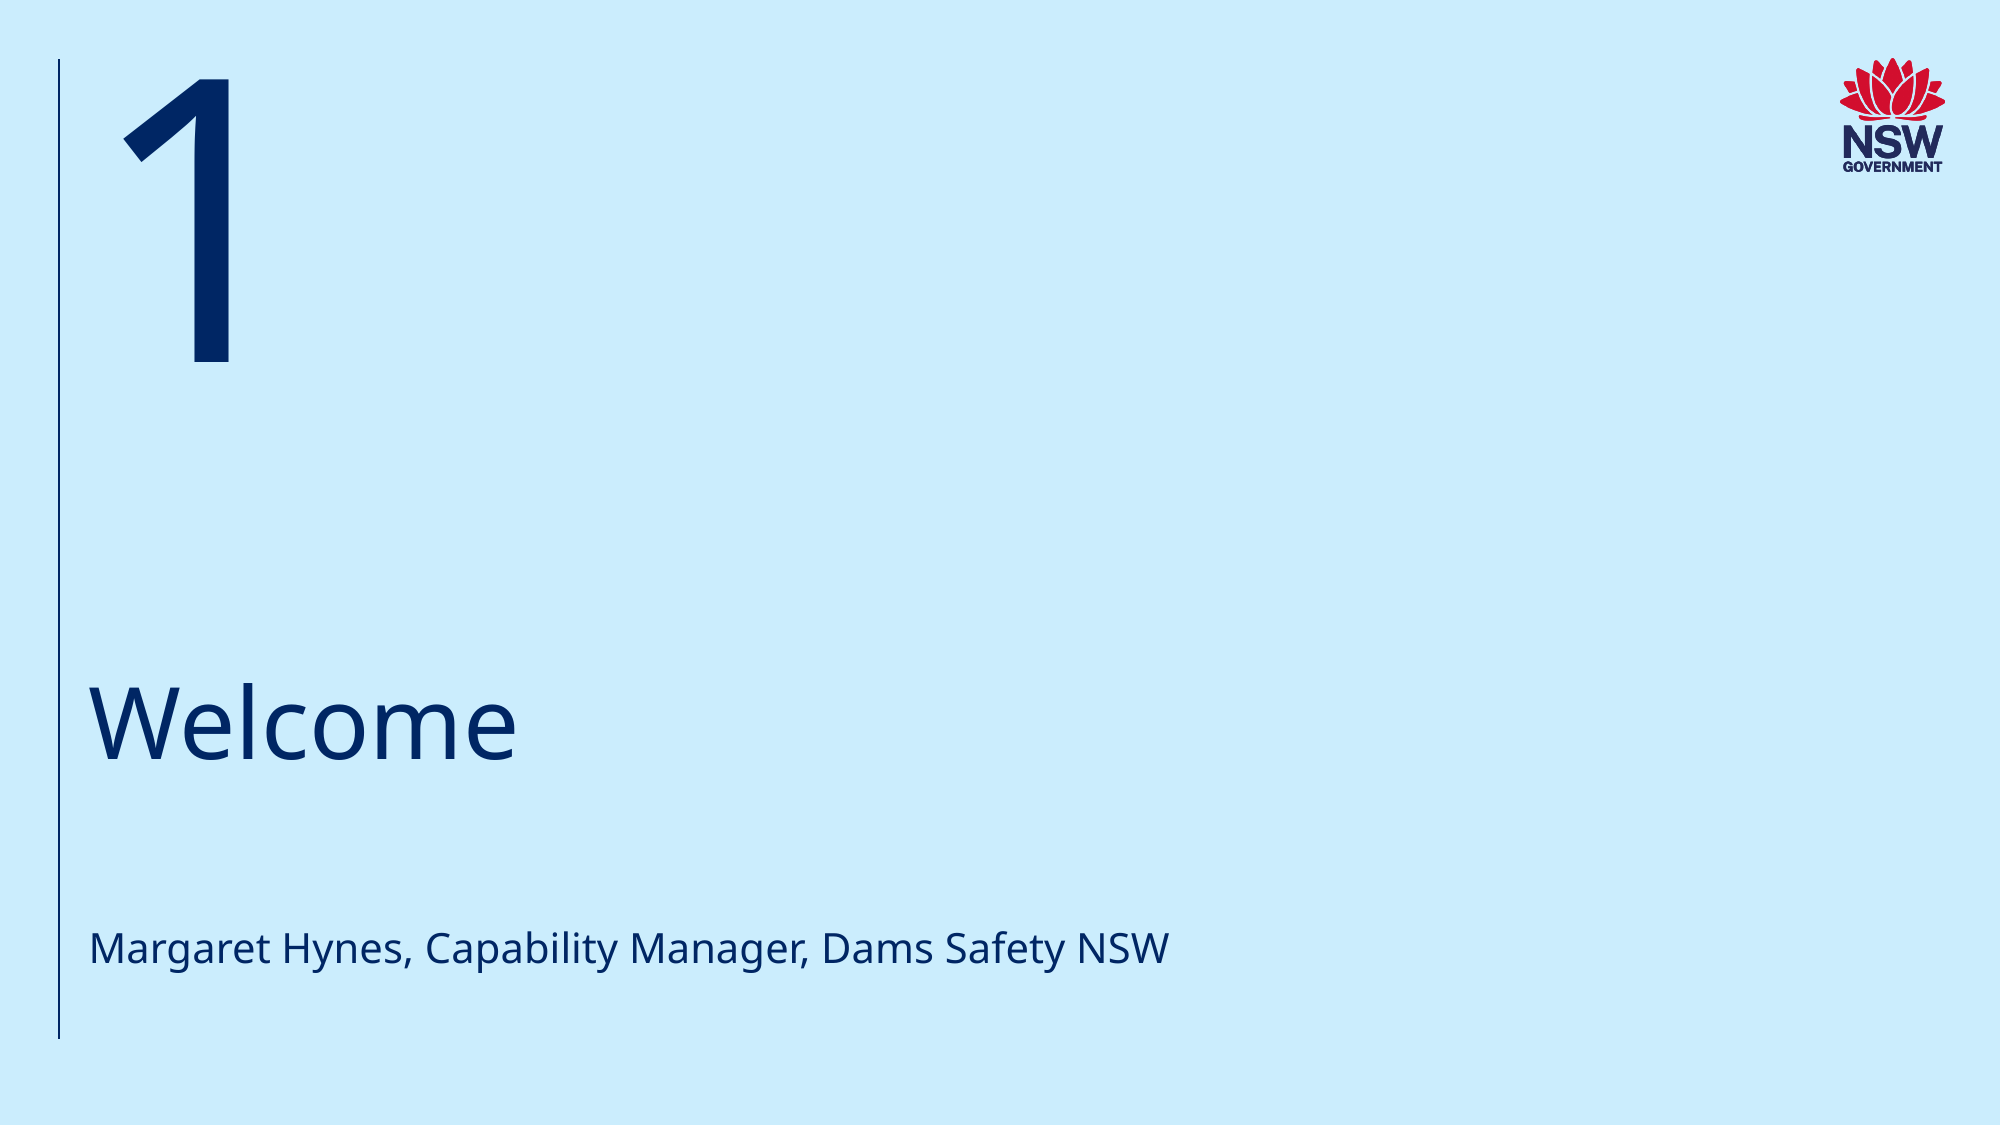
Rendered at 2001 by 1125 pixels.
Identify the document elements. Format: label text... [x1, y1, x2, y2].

list Margaret Hynes, Capability Manager, Dams Safety NSW [88, 927, 1769, 1014]
list 1 [88, 59, 545, 517]
title Welcome [88, 673, 1769, 839]
picture [1840, 58, 1945, 172]
